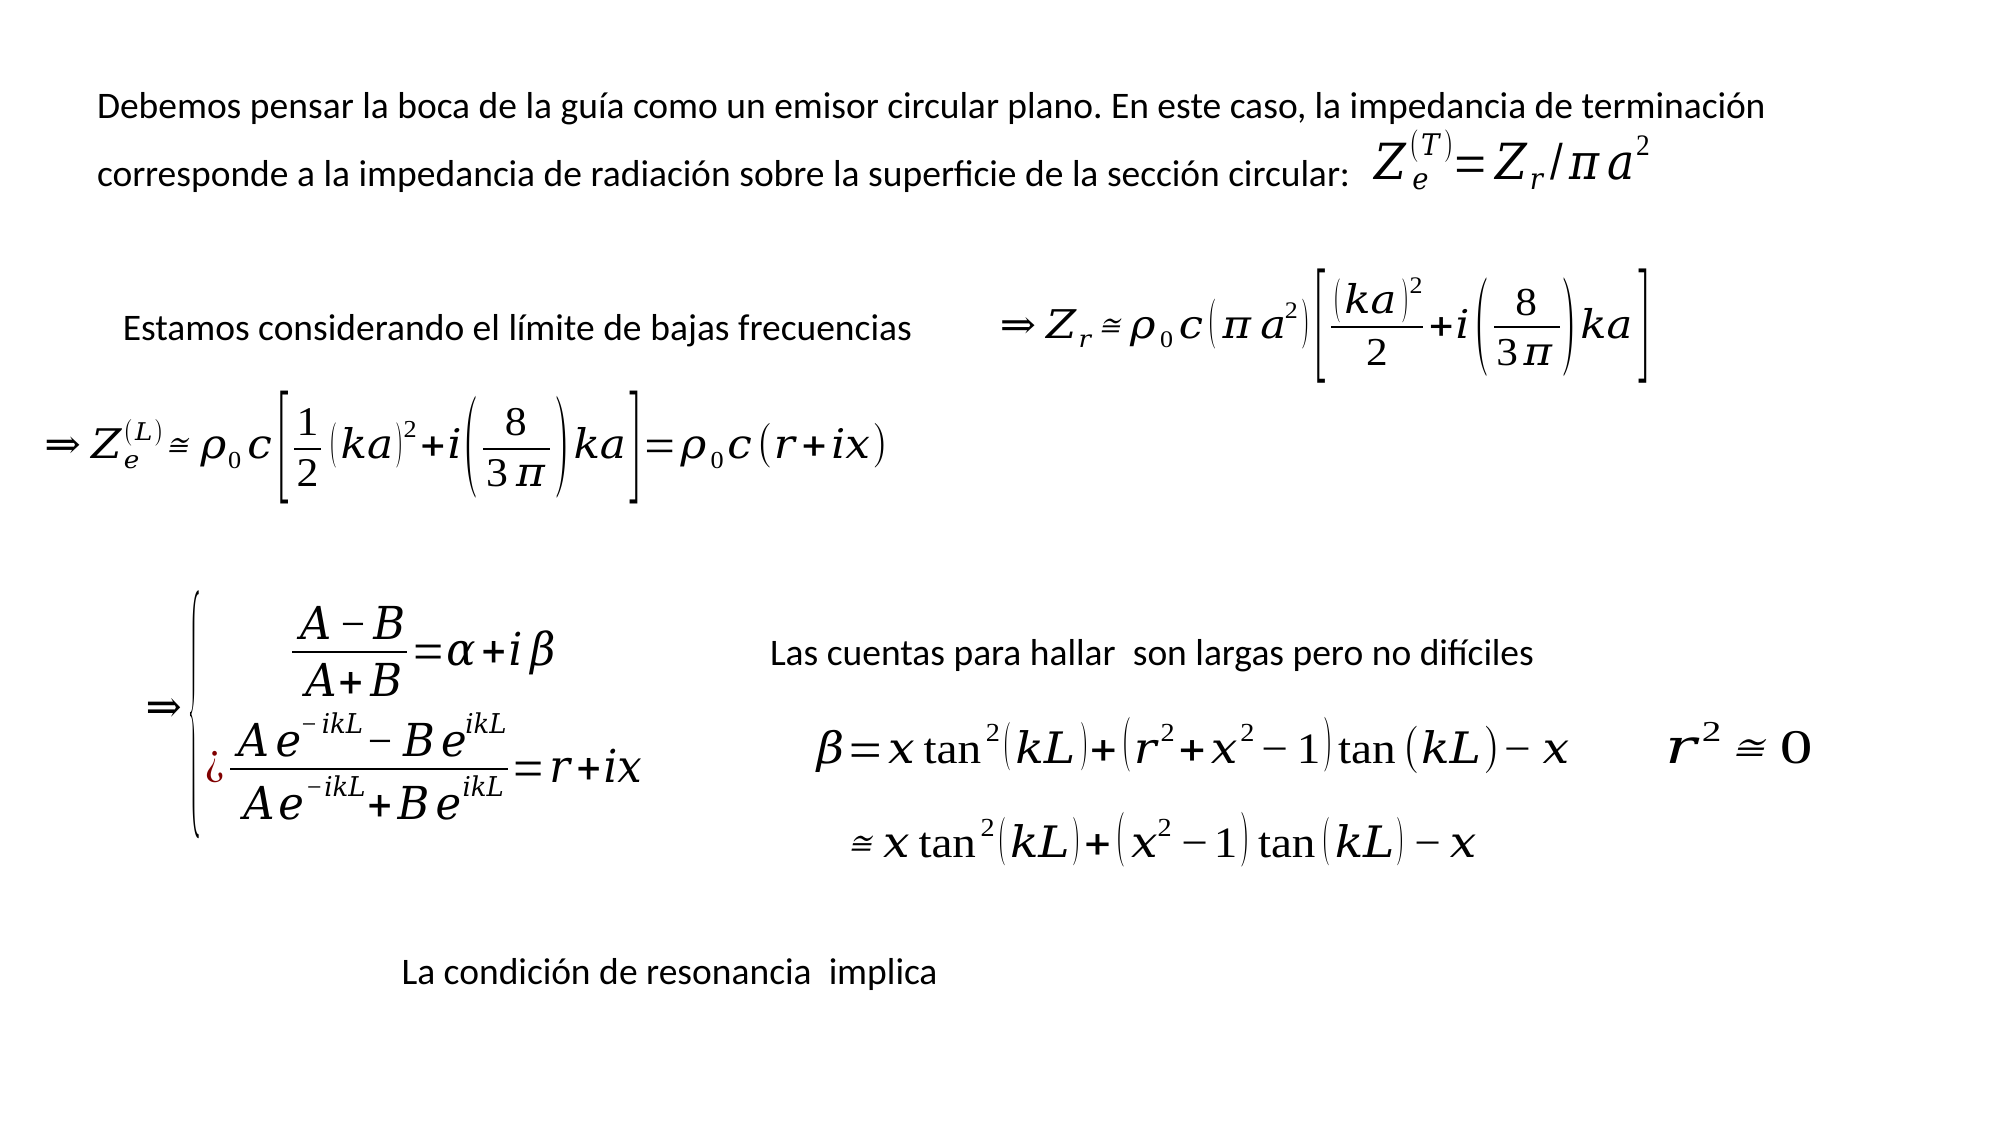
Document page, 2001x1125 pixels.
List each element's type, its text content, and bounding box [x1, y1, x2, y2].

text_box Debemos pensar la boca de la guía como un emisor circular plano. En este caso, la impedancia de terminación corresponde a la impedancia de radiación sobre la superficie de la sección circular: [82, 51, 1953, 202]
